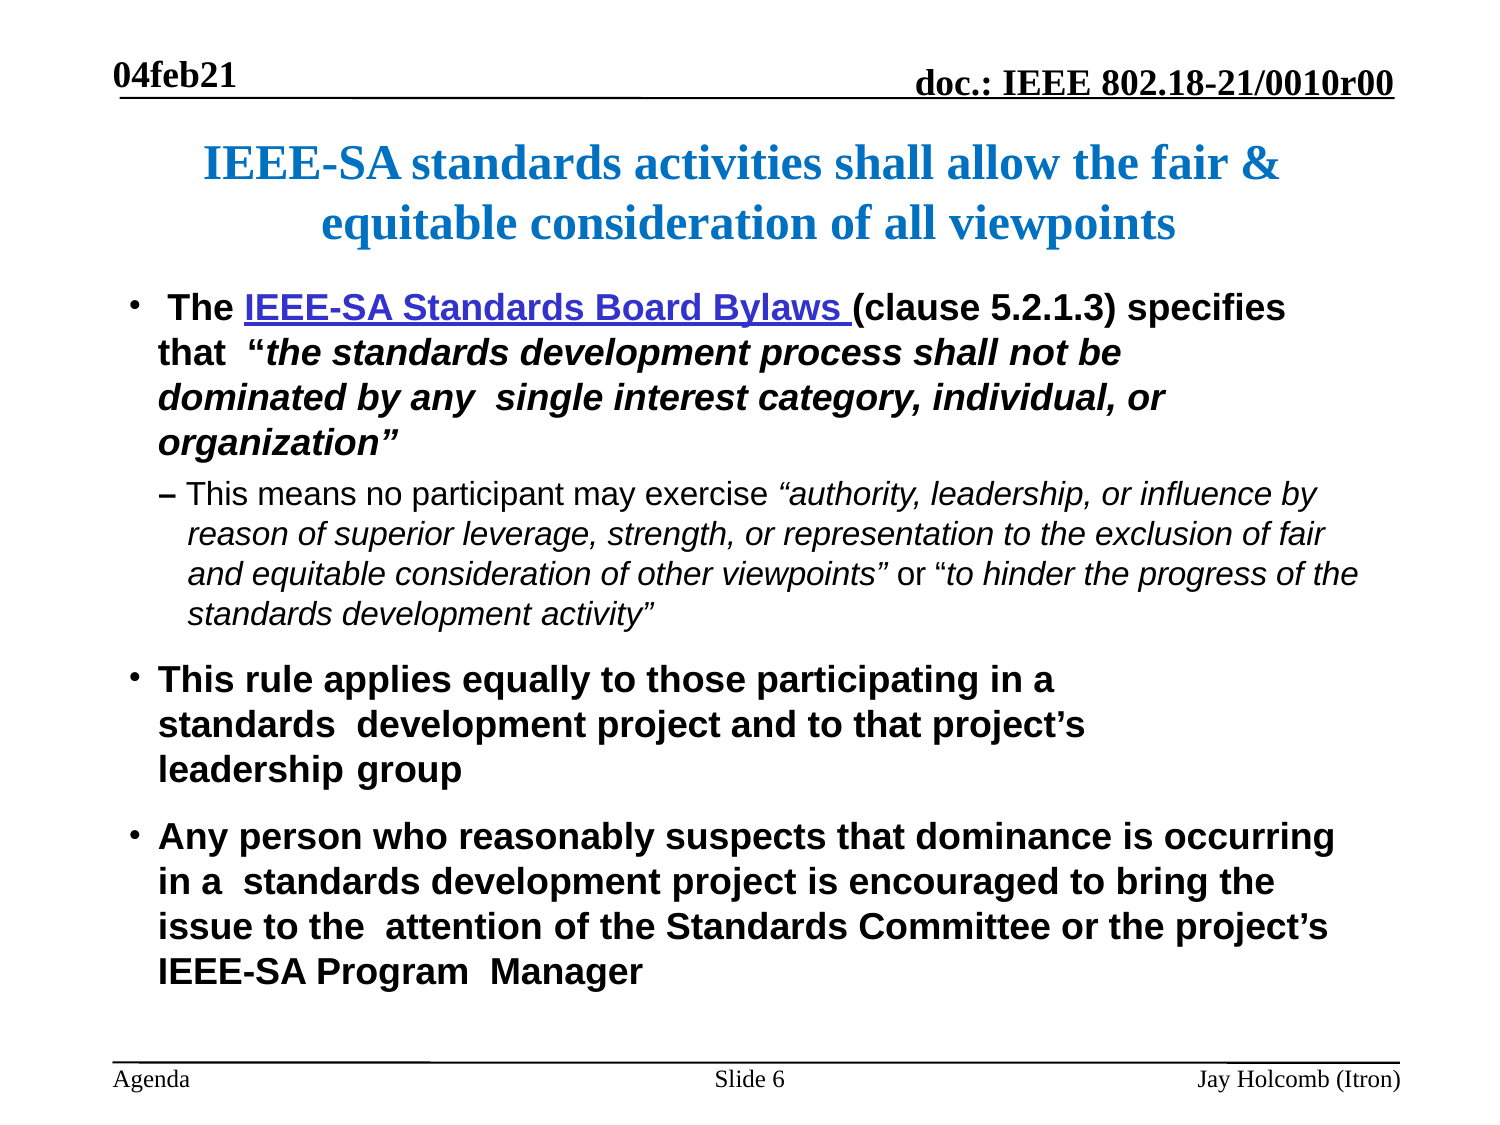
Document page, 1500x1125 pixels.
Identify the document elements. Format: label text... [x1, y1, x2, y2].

footer Jay Holcomb (Itron) [878, 1061, 1402, 1093]
slide_number Slide 6 [699, 1061, 800, 1123]
list The IEEE-SA Standards Board Bylaws (clause 5.2.1.3) specifies that “the standards development process shall not be dominated by any single interest category, individual, or organization” – This means no participant may exercise “authority, leadership, or influence by reason of superior leverage, strength, or representation to the exclusion of fair and equitable consideration of other viewpoints” or “to hinder the progress of the standards development activity” This rule applies equally to those participating in a standards development project and to that project’s leadership group Any person who reasonably suspects that dominance is occurring in a standards development project is encouraged to bring the issue to the attention of the Standards Committee or the project’s IEEE-SA Program Manager [110, 274, 1387, 950]
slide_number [112, 49, 488, 95]
title IEEE-SA standards activities shall allow the fair & equitable consideration of all viewpoints [110, 104, 1387, 274]
